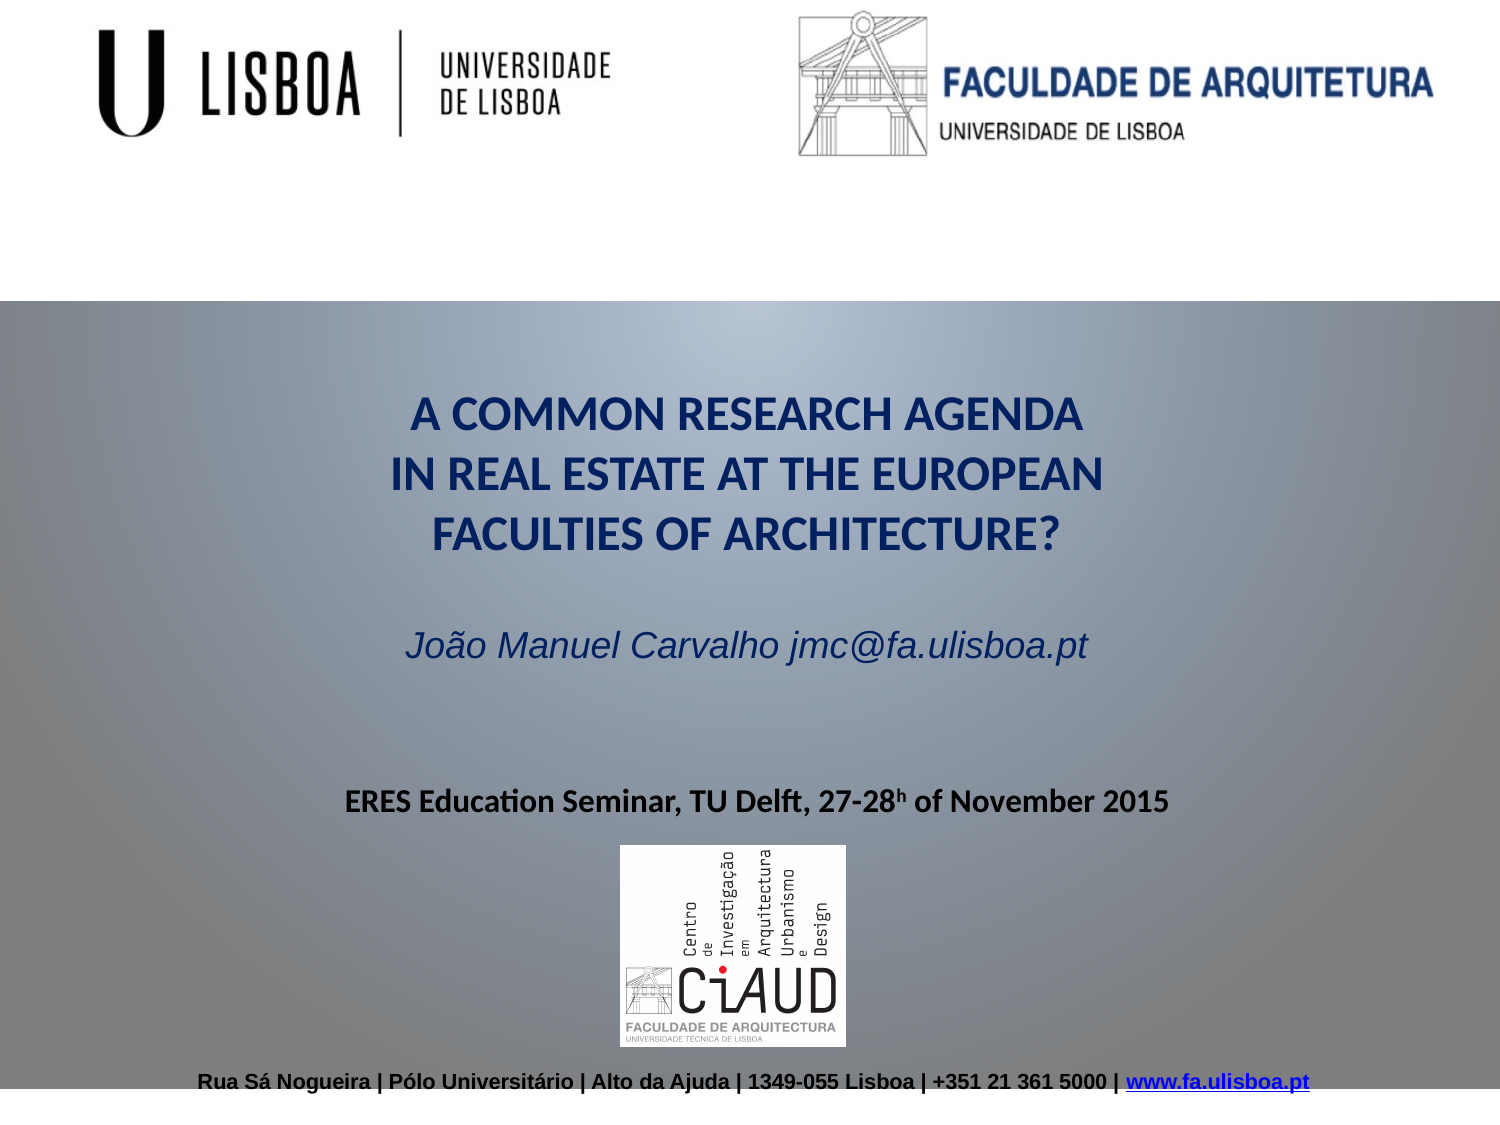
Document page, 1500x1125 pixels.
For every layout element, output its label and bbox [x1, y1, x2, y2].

picture [785, 8, 1438, 166]
text_box [0, 0, 1500, 1125]
picture [36, 3, 672, 185]
picture [619, 845, 846, 1047]
